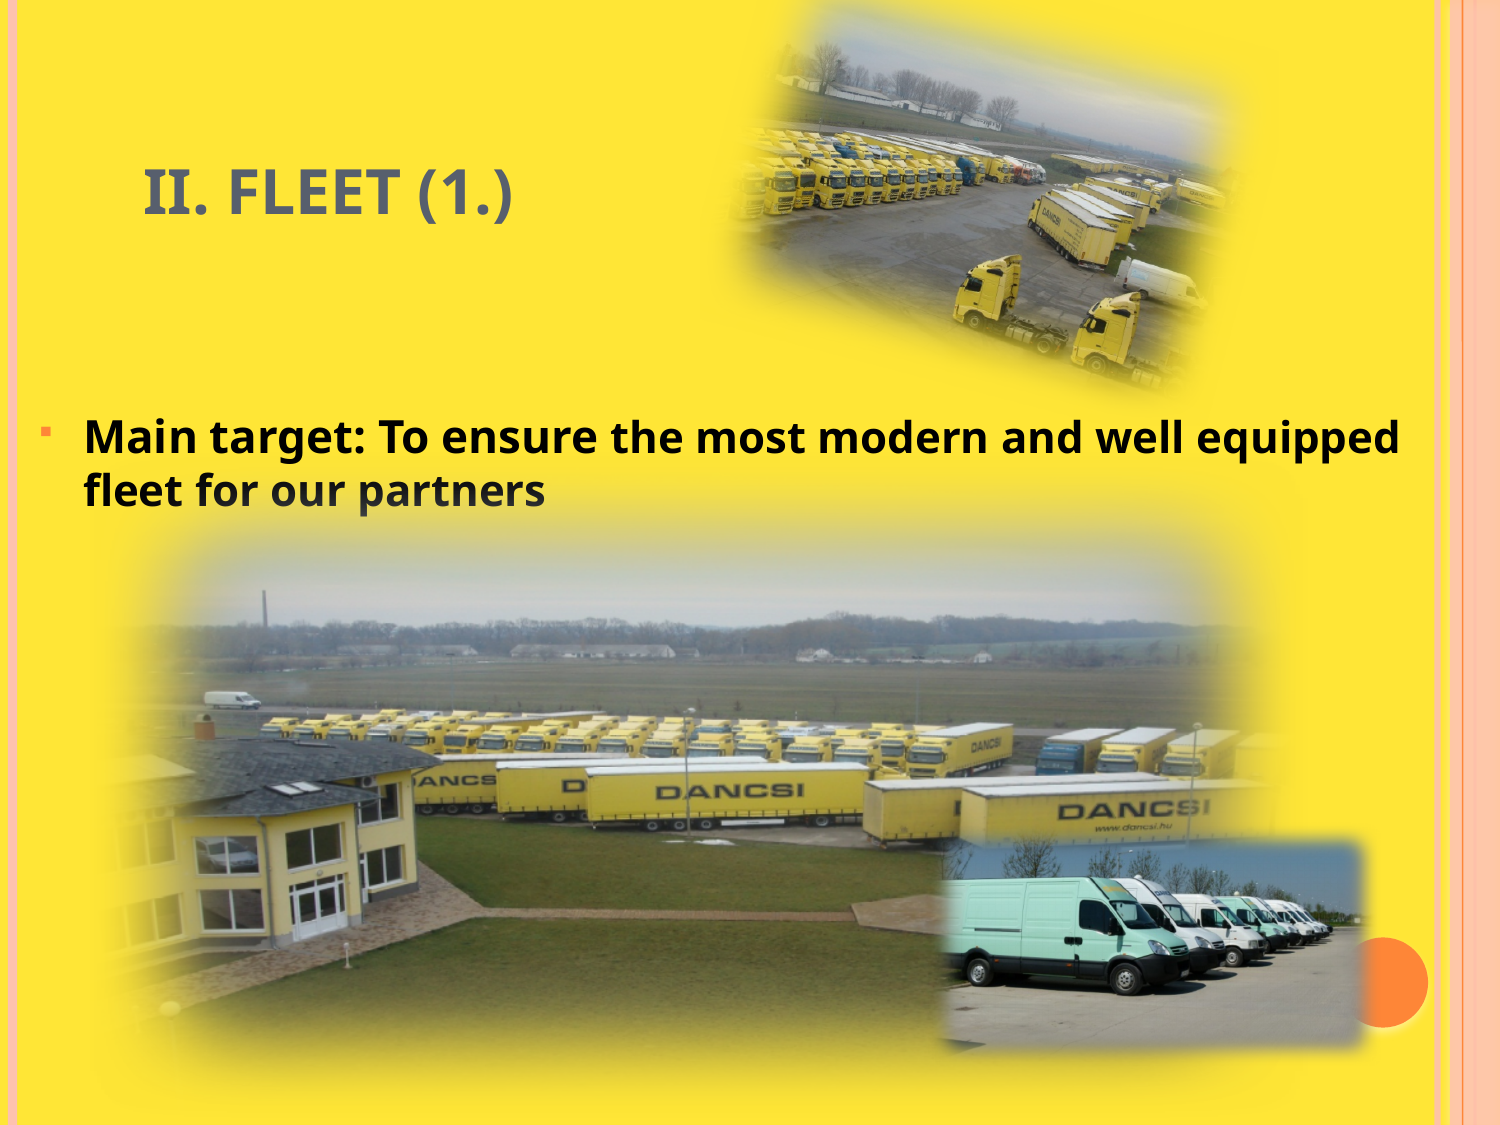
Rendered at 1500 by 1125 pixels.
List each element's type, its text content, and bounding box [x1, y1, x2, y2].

picture [716, 0, 1262, 389]
list Main target: To ensure the most modern and well equipped fleet for our partners [23, 255, 1418, 598]
title II. FLEET (1.) [128, 46, 710, 235]
picture [88, 450, 1378, 1116]
